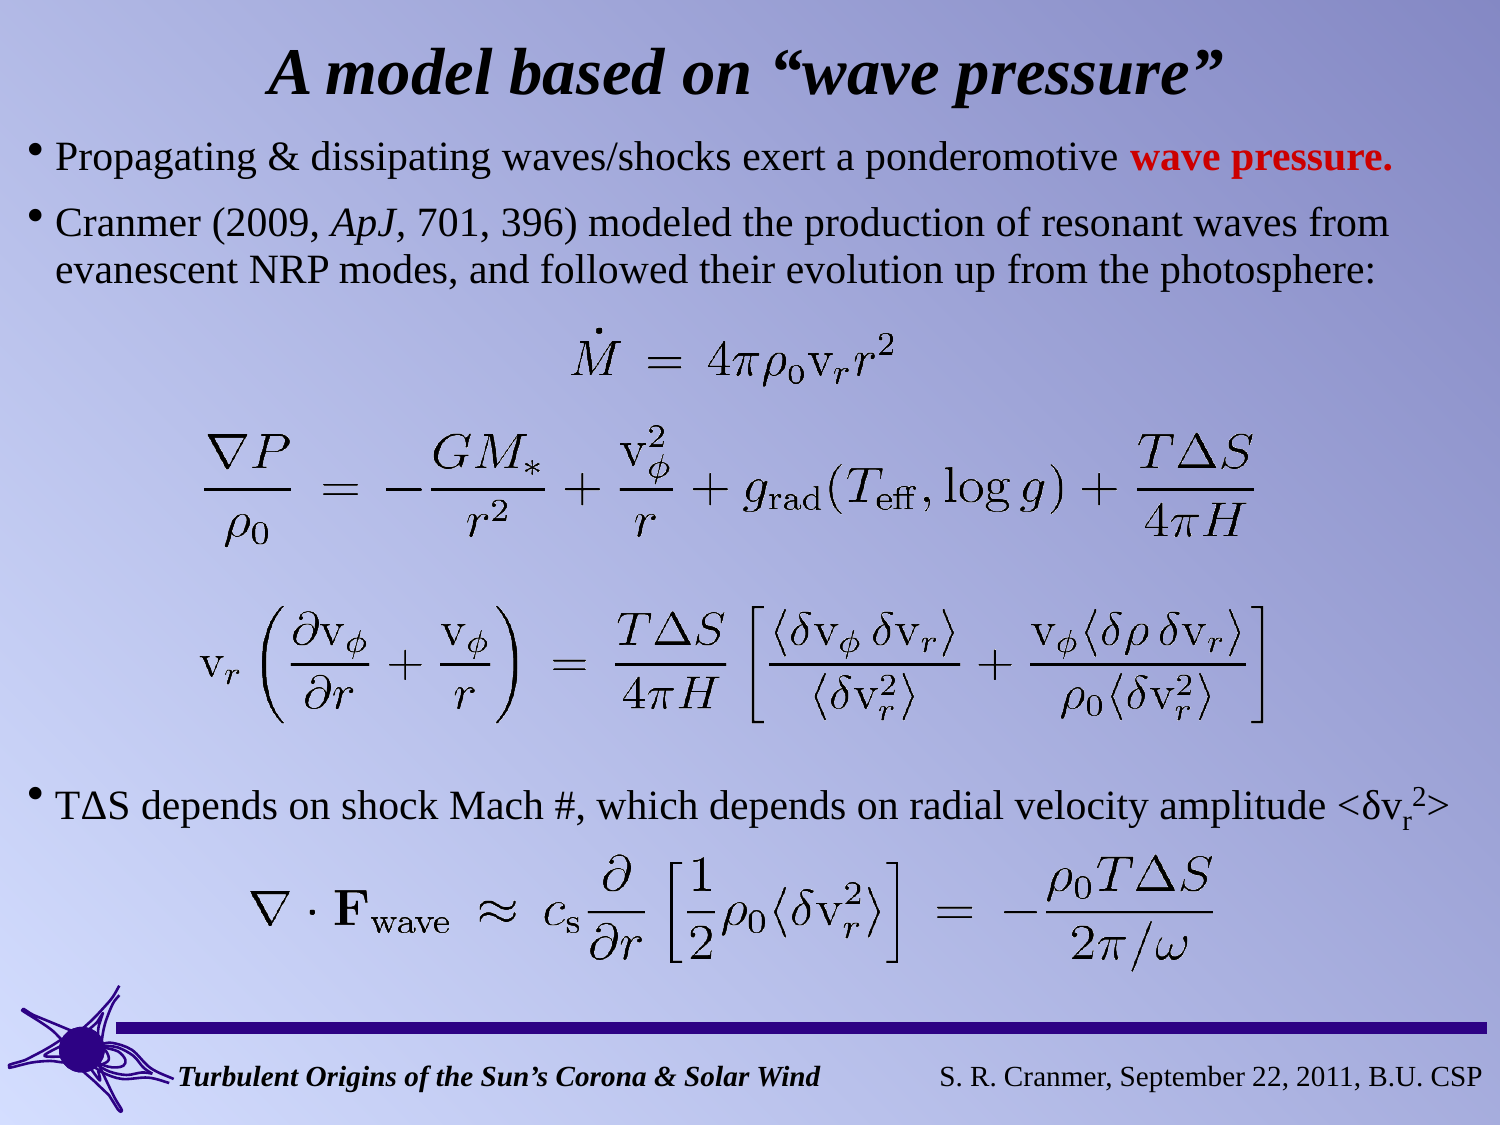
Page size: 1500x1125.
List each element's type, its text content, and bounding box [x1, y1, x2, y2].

text_box TΔS depends on shock Mach #, which depends on radial velocity amplitude <δvr2> [12, 761, 1500, 841]
text_box Propagating & dissipating waves/shocks exert a ponderomotive wave pressure. Cranmer (2009, ApJ, 701, 396) modeled the production of resonant waves from evanescent NRP modes, and followed their evolution up from the photosphere: [12, 124, 1463, 301]
picture [172, 298, 1288, 576]
title A model based on “wave pressure” [18, 10, 1476, 126]
picture [223, 825, 1237, 995]
picture [172, 582, 1288, 751]
